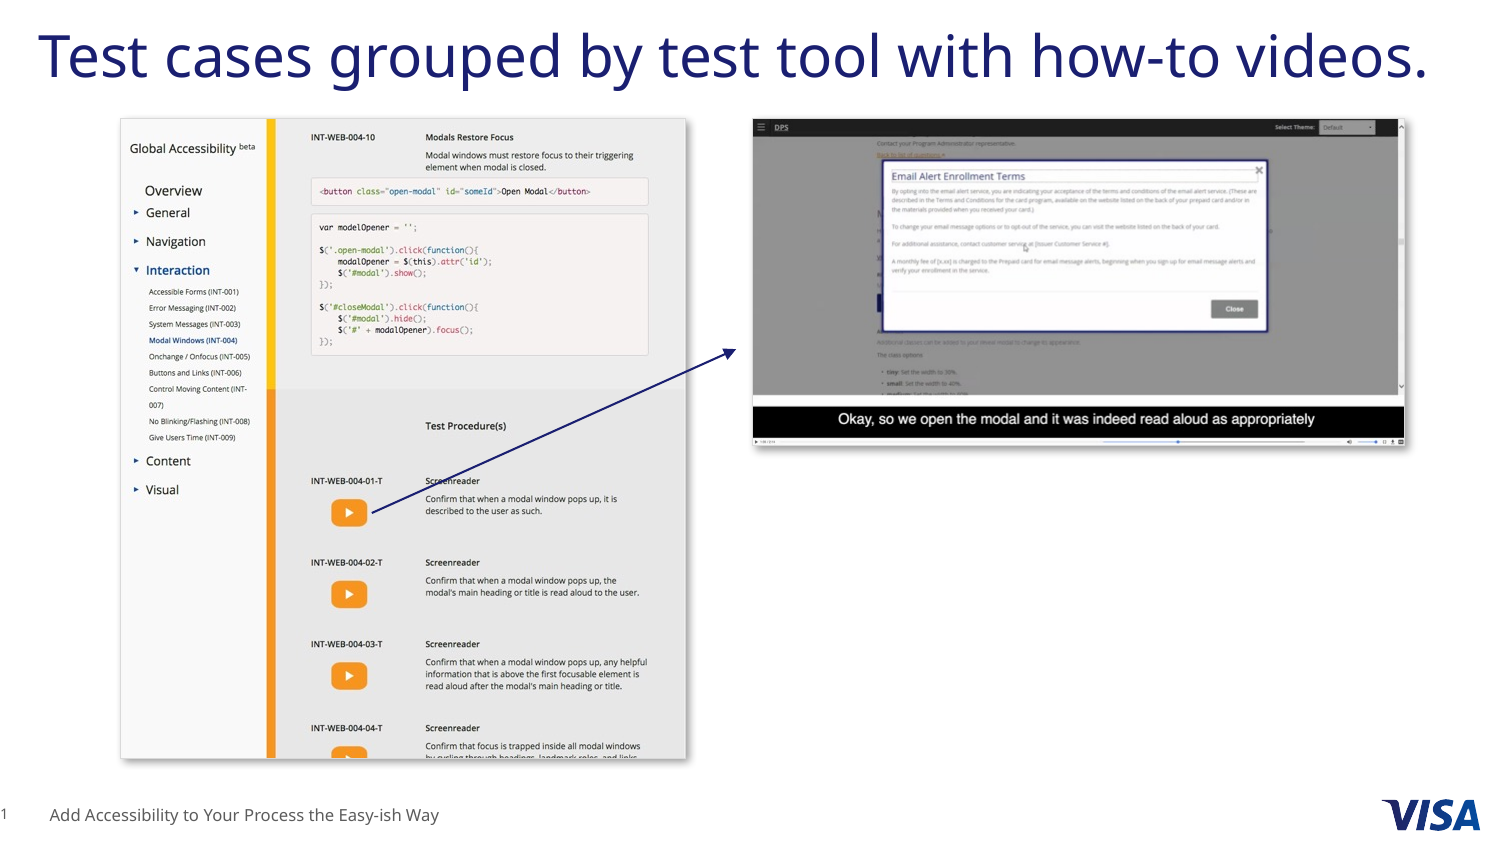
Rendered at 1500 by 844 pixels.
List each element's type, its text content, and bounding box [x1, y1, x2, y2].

title Test cases grouped by test tool with how-to videos. [38, 30, 1464, 92]
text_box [371, 348, 737, 514]
picture [120, 118, 686, 759]
picture [752, 118, 1405, 447]
